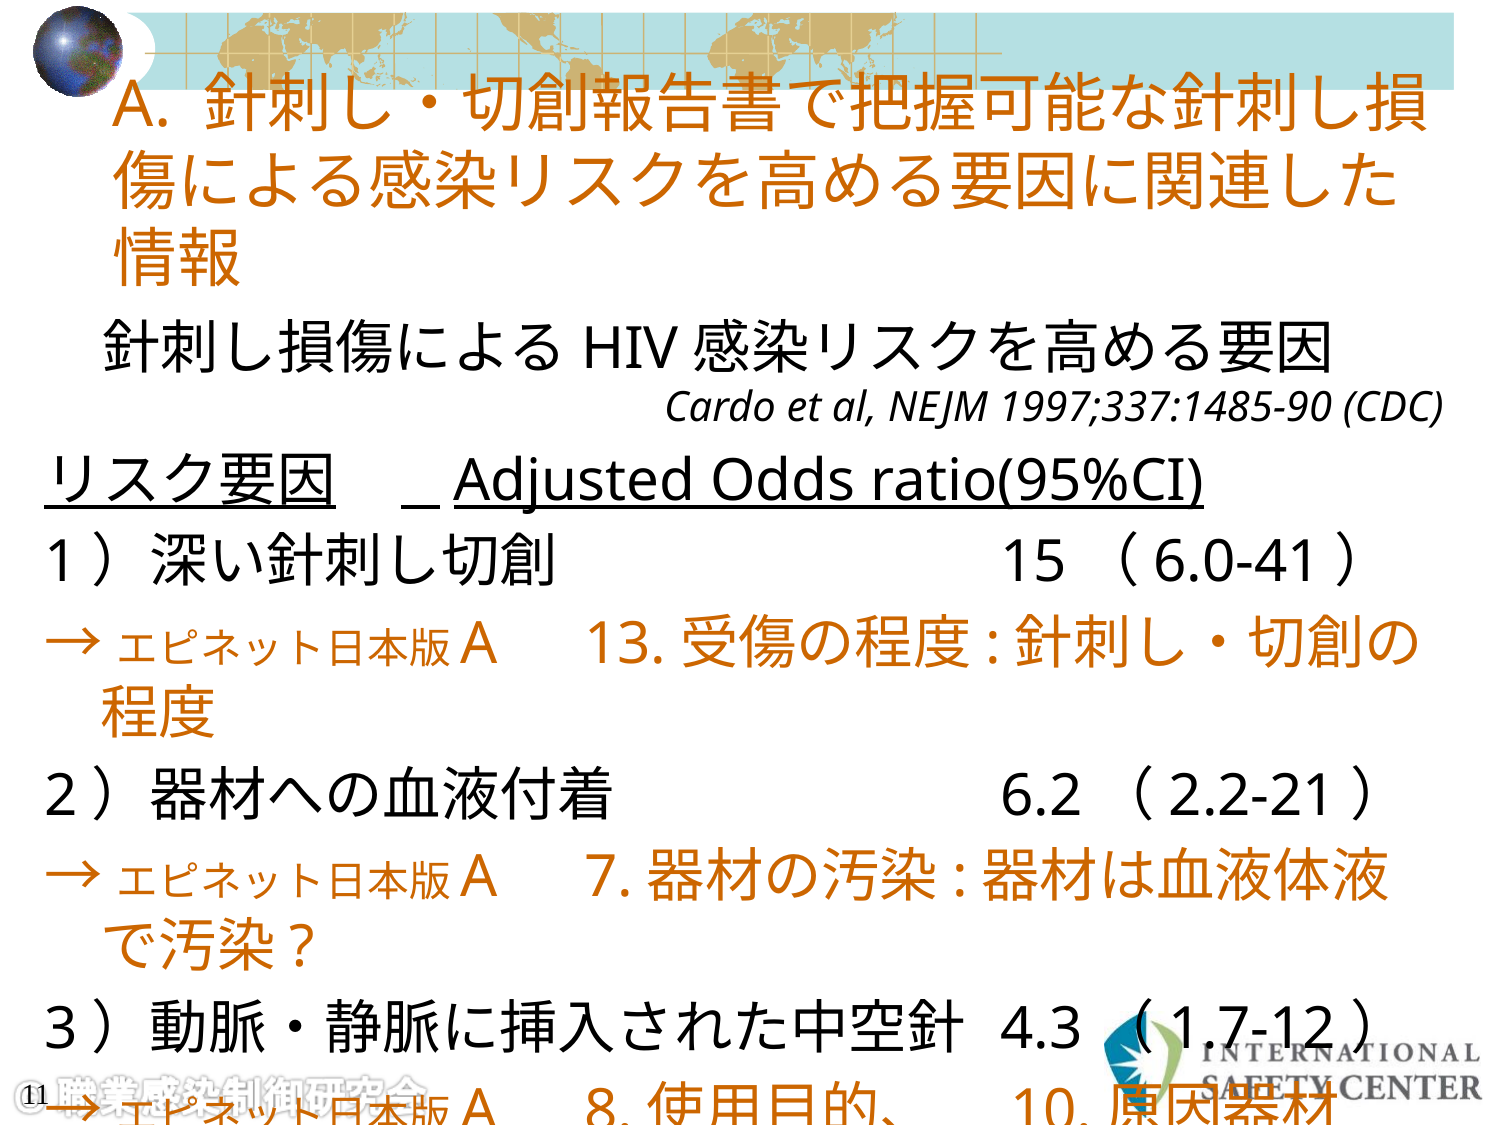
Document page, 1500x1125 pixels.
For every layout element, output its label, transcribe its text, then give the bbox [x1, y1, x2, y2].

title A. 針刺し・切創報告書で把握可能な針刺し損傷による感染リスクを高める要因に関連した情報 [97, 101, 1459, 256]
picture [29, 2, 132, 99]
list 針刺し損傷によるHIV感染リスクを高める要因 Cardo et al, NEJM 1997;337:1485-90 (CDC) リスク要因 Adjusted Odds ratio(95%CI) 1）深い針刺し切創 15（6.0-41） →エピネット日本版A 13.受傷の程度:針刺し・切創の程度 2）器材への血液付着 6.2（2.2-21） →エピネット日本版A 7.器材の汚染:器材は血液体液で汚染? 3）動脈・静脈に挿入された中空針 4.3（1.7-12） →エピネット日本版A 8.使用目的、 10.原因器材 [29, 302, 1459, 1059]
slide_number 11 [0, 1067, 65, 1125]
picture [65, 1071, 437, 1124]
picture [1104, 1011, 1483, 1118]
